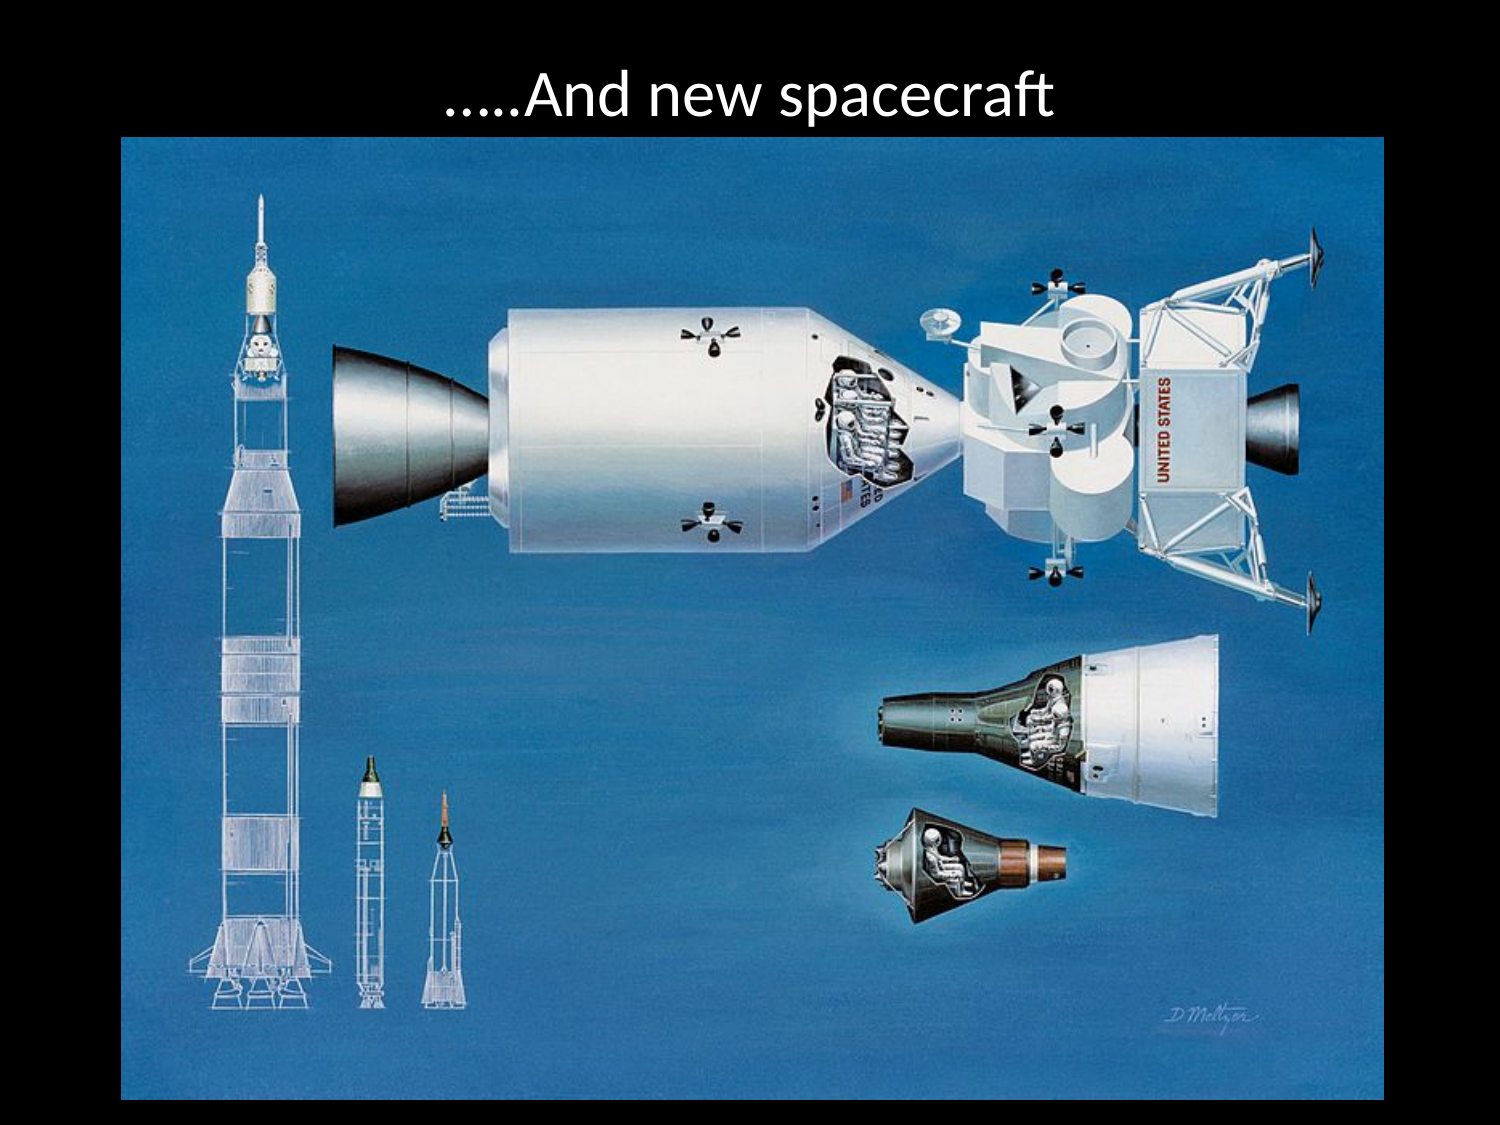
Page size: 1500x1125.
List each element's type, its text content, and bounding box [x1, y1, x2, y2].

picture [120, 137, 1384, 1101]
picture [129, 321, 134, 329]
title …..And new spacecraft [75, 24, 1425, 155]
picture [120, 368, 124, 383]
